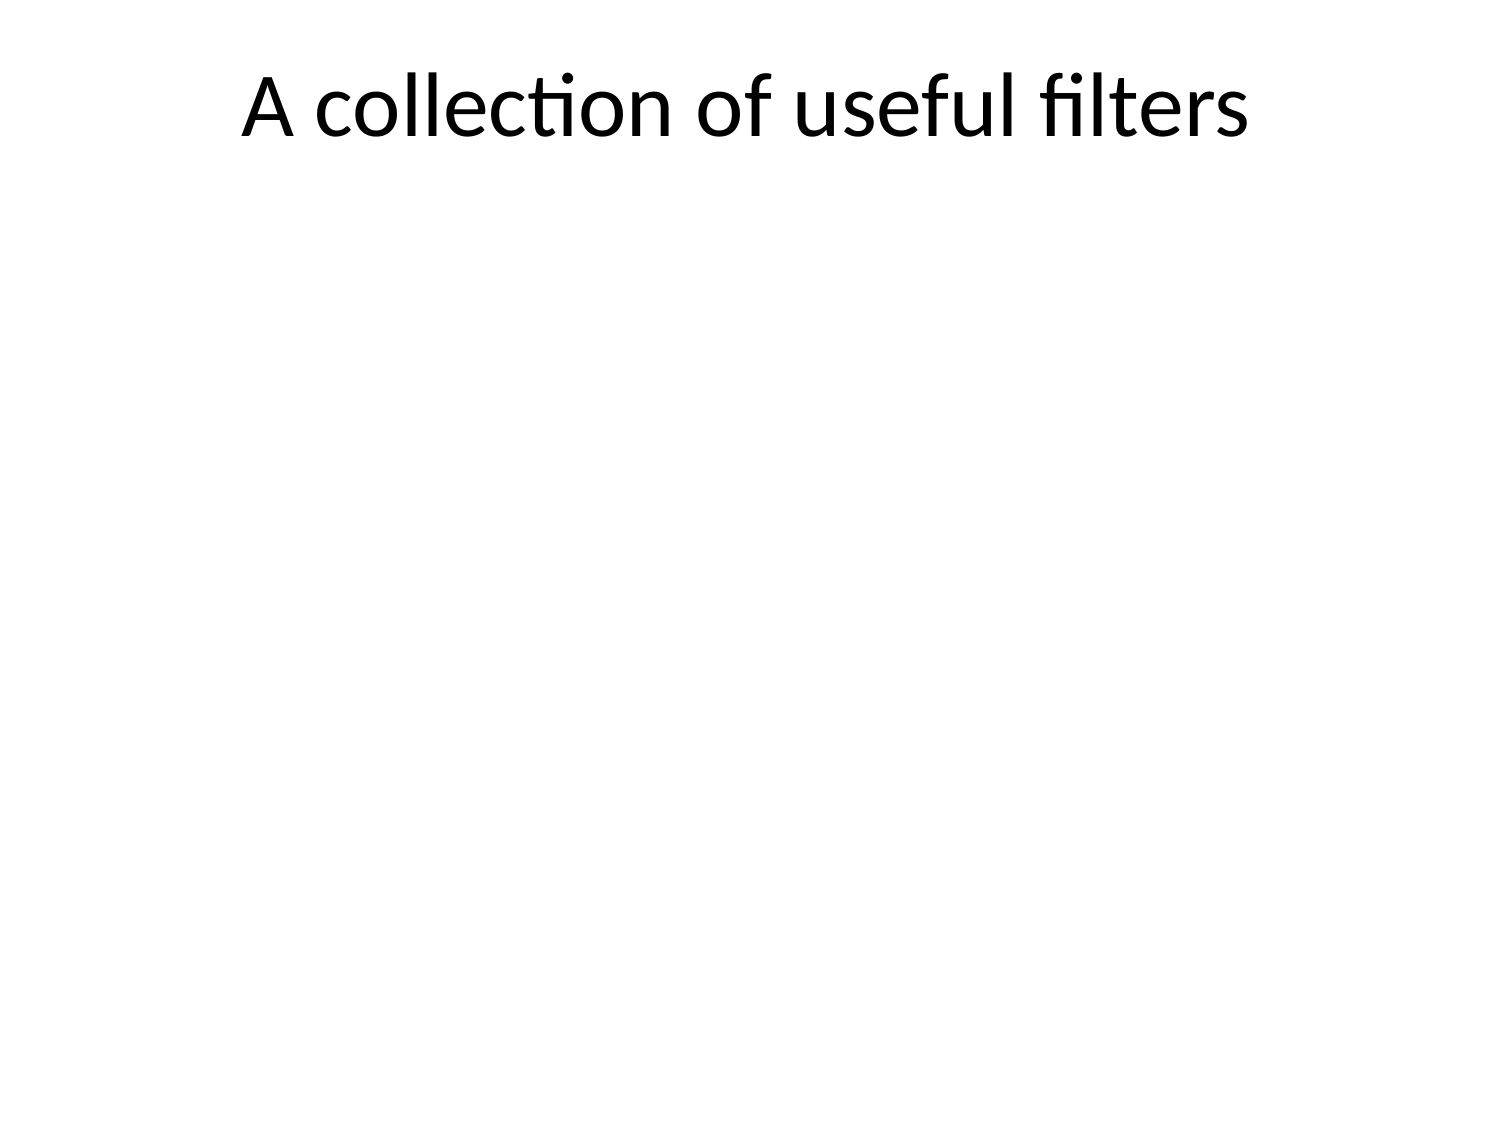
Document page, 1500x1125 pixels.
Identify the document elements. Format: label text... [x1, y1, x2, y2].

title A collection of useful filters [75, 0, 1425, 199]
